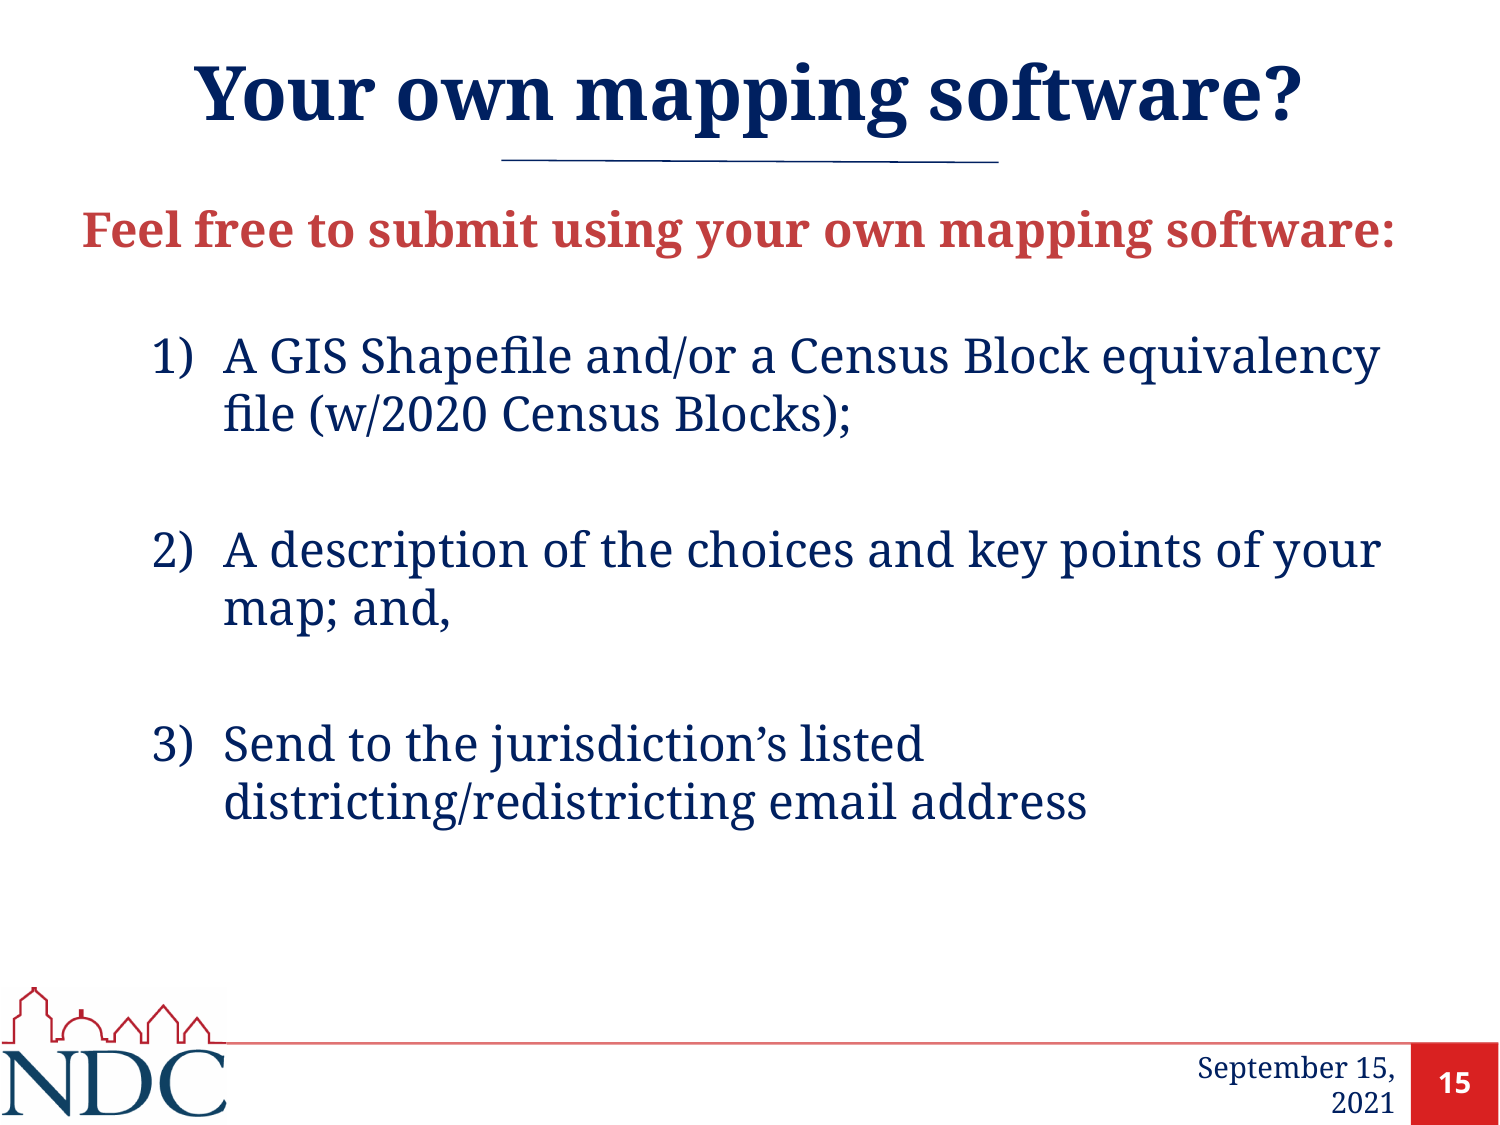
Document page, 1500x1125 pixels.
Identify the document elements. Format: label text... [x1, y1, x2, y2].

picture [1, 987, 227, 1125]
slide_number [1149, 1043, 1411, 1125]
slide_number 15 [1411, 1043, 1499, 1125]
title Your own mapping software? [0, 8, 1500, 172]
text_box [501, 159, 999, 163]
list Feel free to submit using your own mapping software: A GIS Shapefile and/or a Census Block equivalency file (w/2020 Census Blocks); A description of the choices and key points of your map; and, Send to the jurisdiction’s listed districting/redistricting email address [67, 192, 1433, 848]
